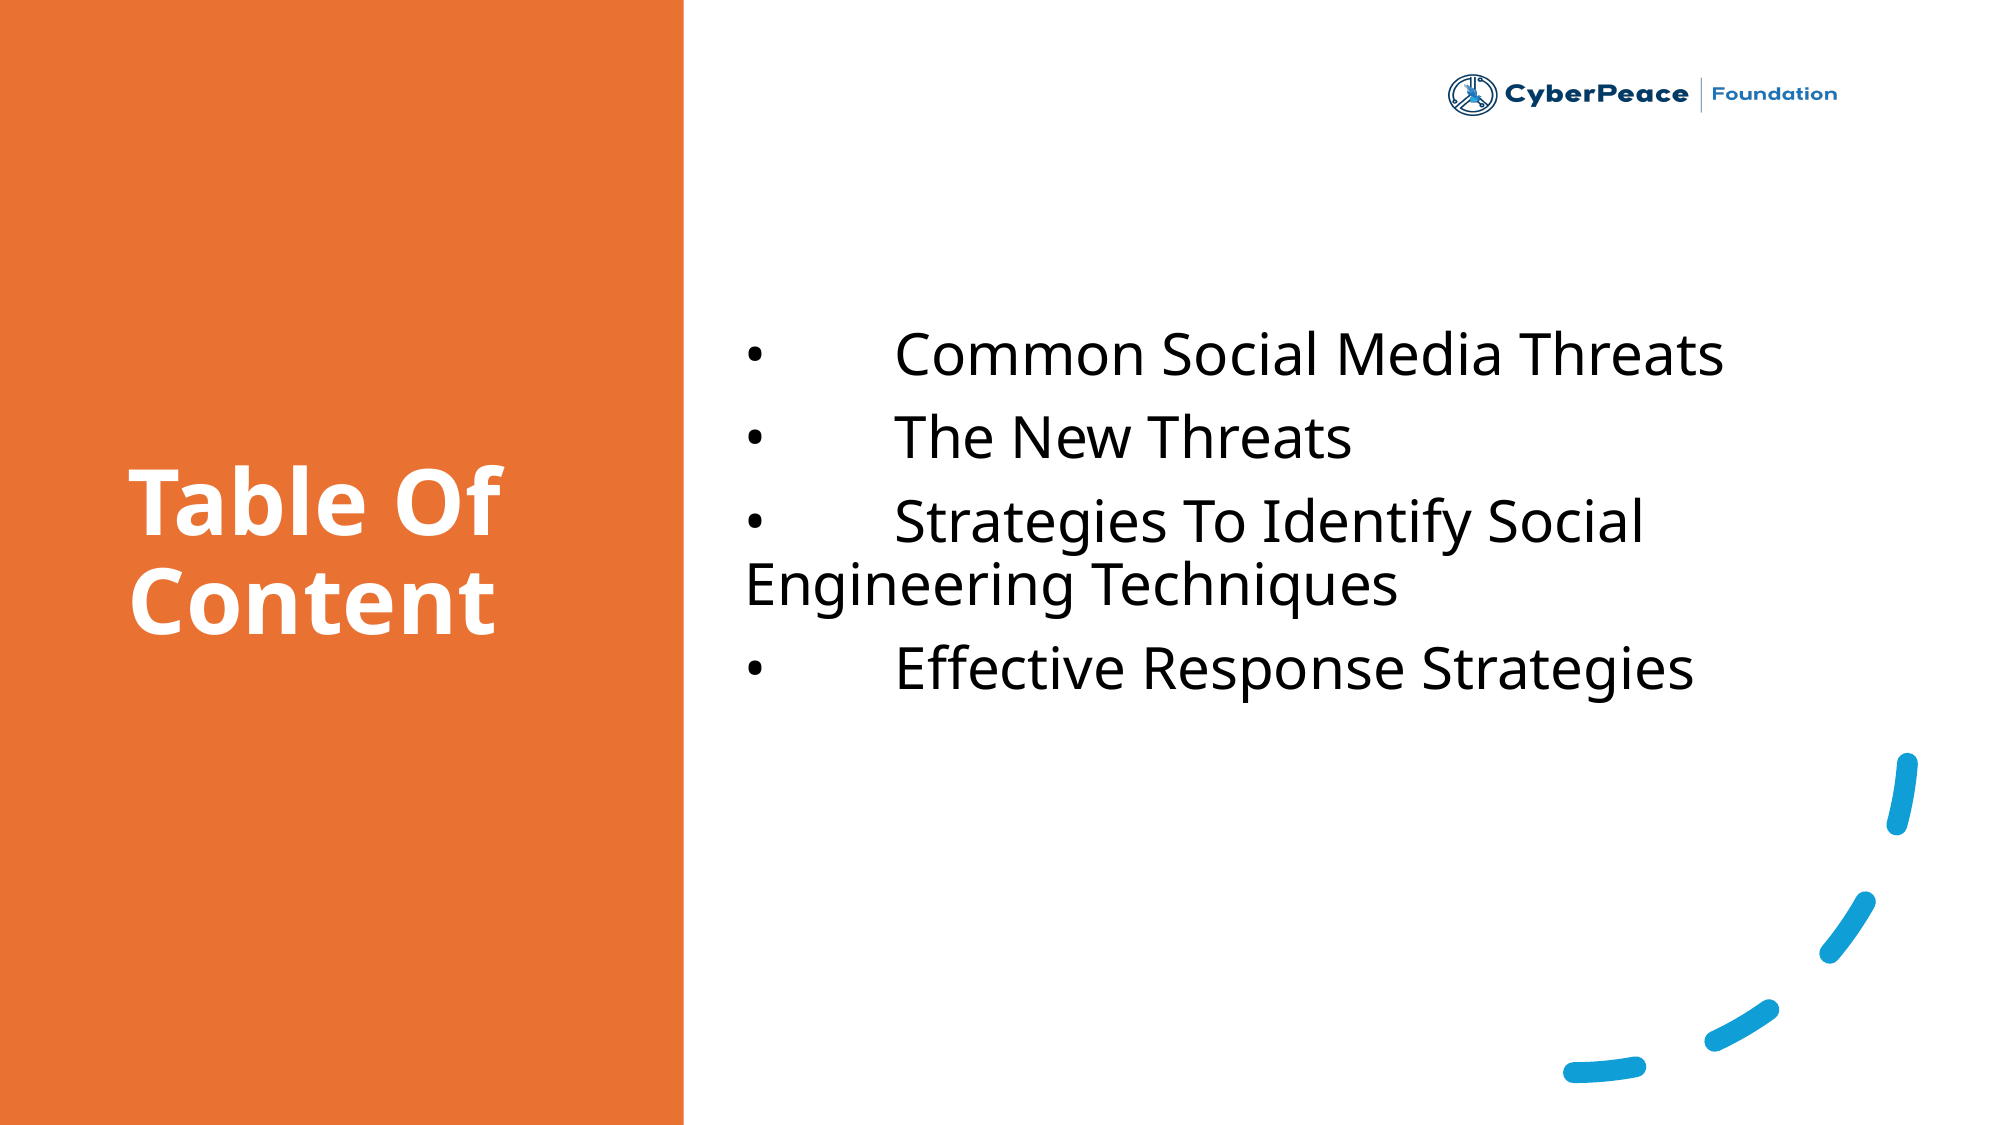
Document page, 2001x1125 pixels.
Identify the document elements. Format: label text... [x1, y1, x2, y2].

list • Common Social Media Threats • The New Threats • Strategies To Identify Social Engineering Techniques • Effective Response Strategies [729, 97, 1863, 1014]
text_box [1572, 1014, 1763, 1074]
picture [1430, 0, 1855, 221]
title Table Of Content [112, 97, 638, 1014]
text_box [685, 0, 2000, 1125]
text_box [1863, 736, 1910, 909]
text_box [0, 0, 685, 1125]
